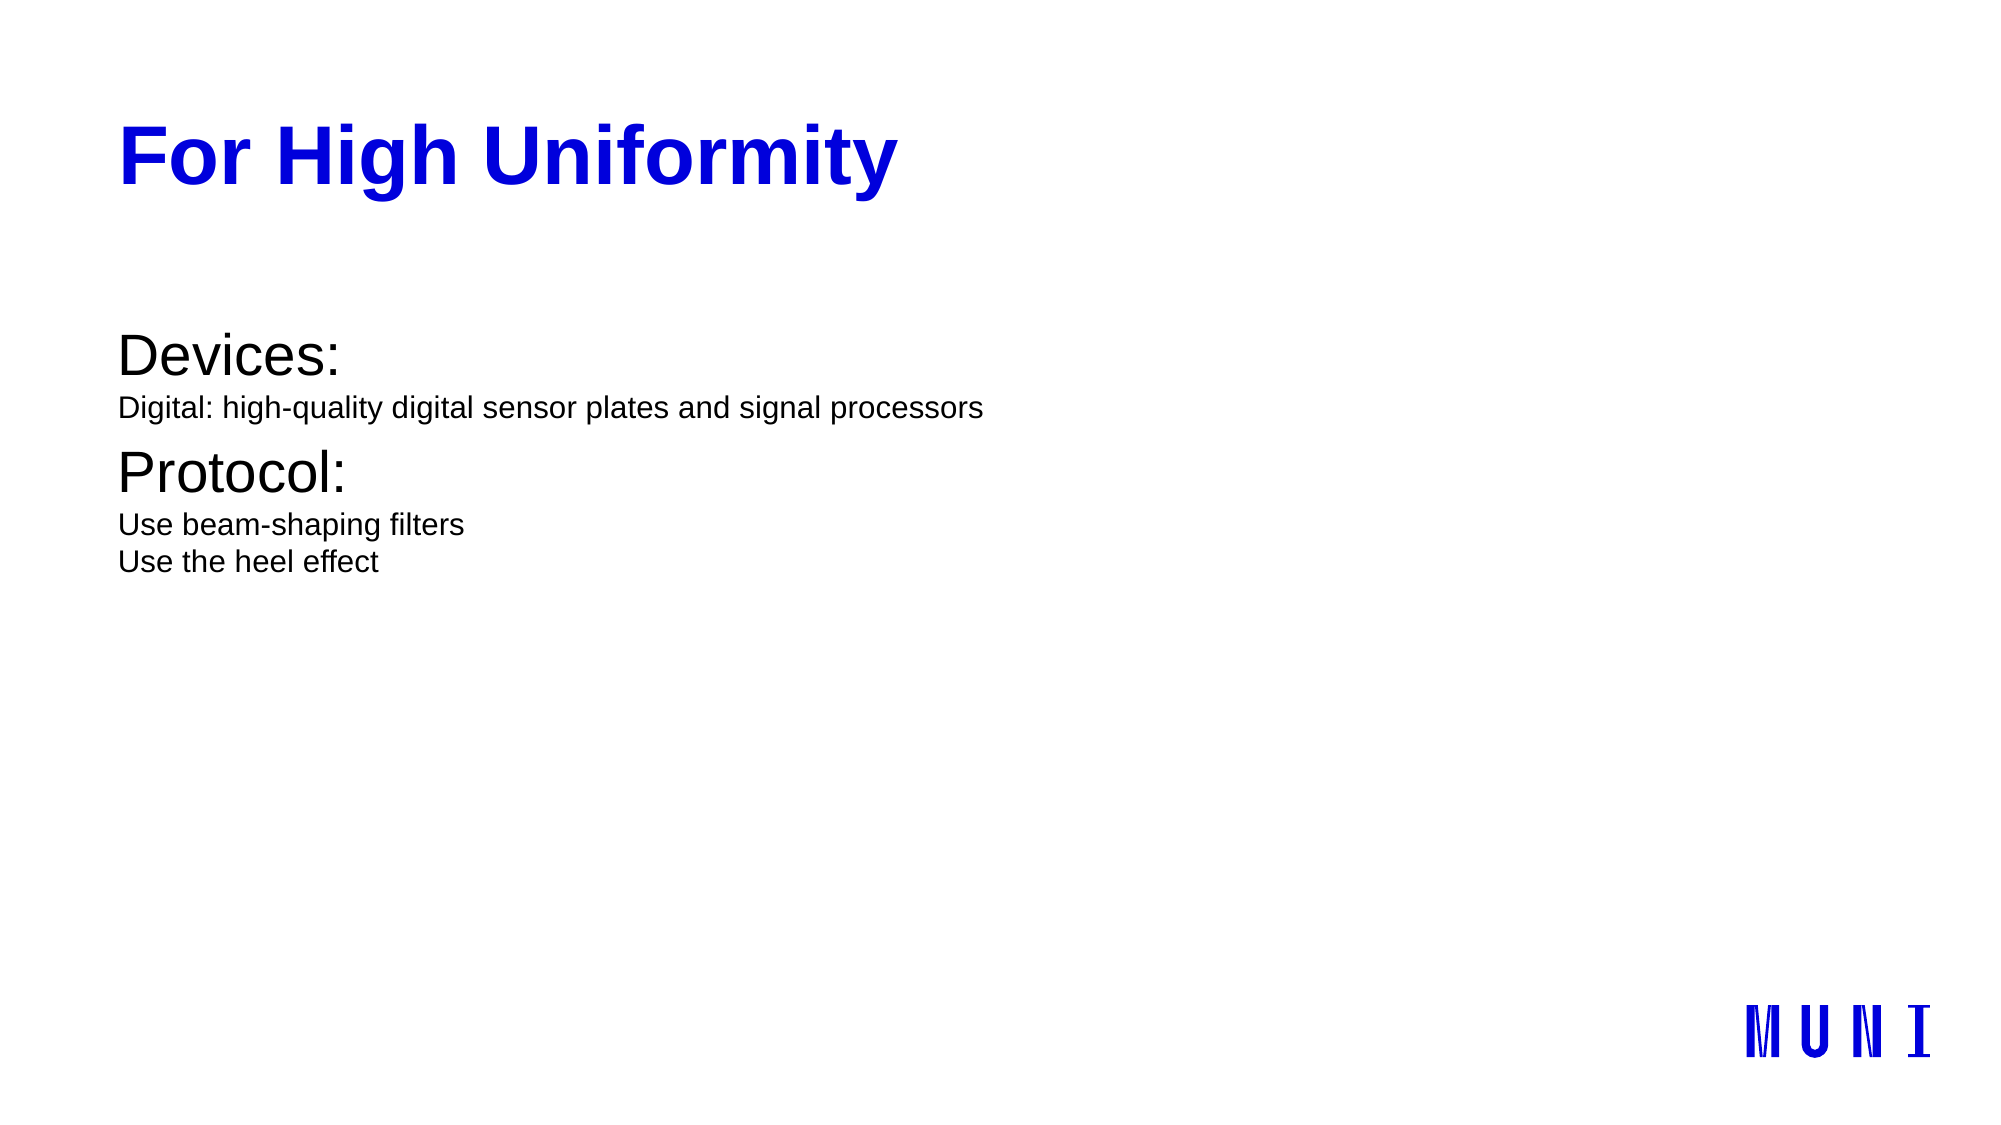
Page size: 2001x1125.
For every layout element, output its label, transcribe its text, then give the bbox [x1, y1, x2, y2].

list Devices: Digital: high-quality digital sensor plates and signal processors Protocol: Use beam-shaping filters Use the heel effect [117, 307, 1882, 957]
title For High Uniformity [118, 118, 1883, 193]
